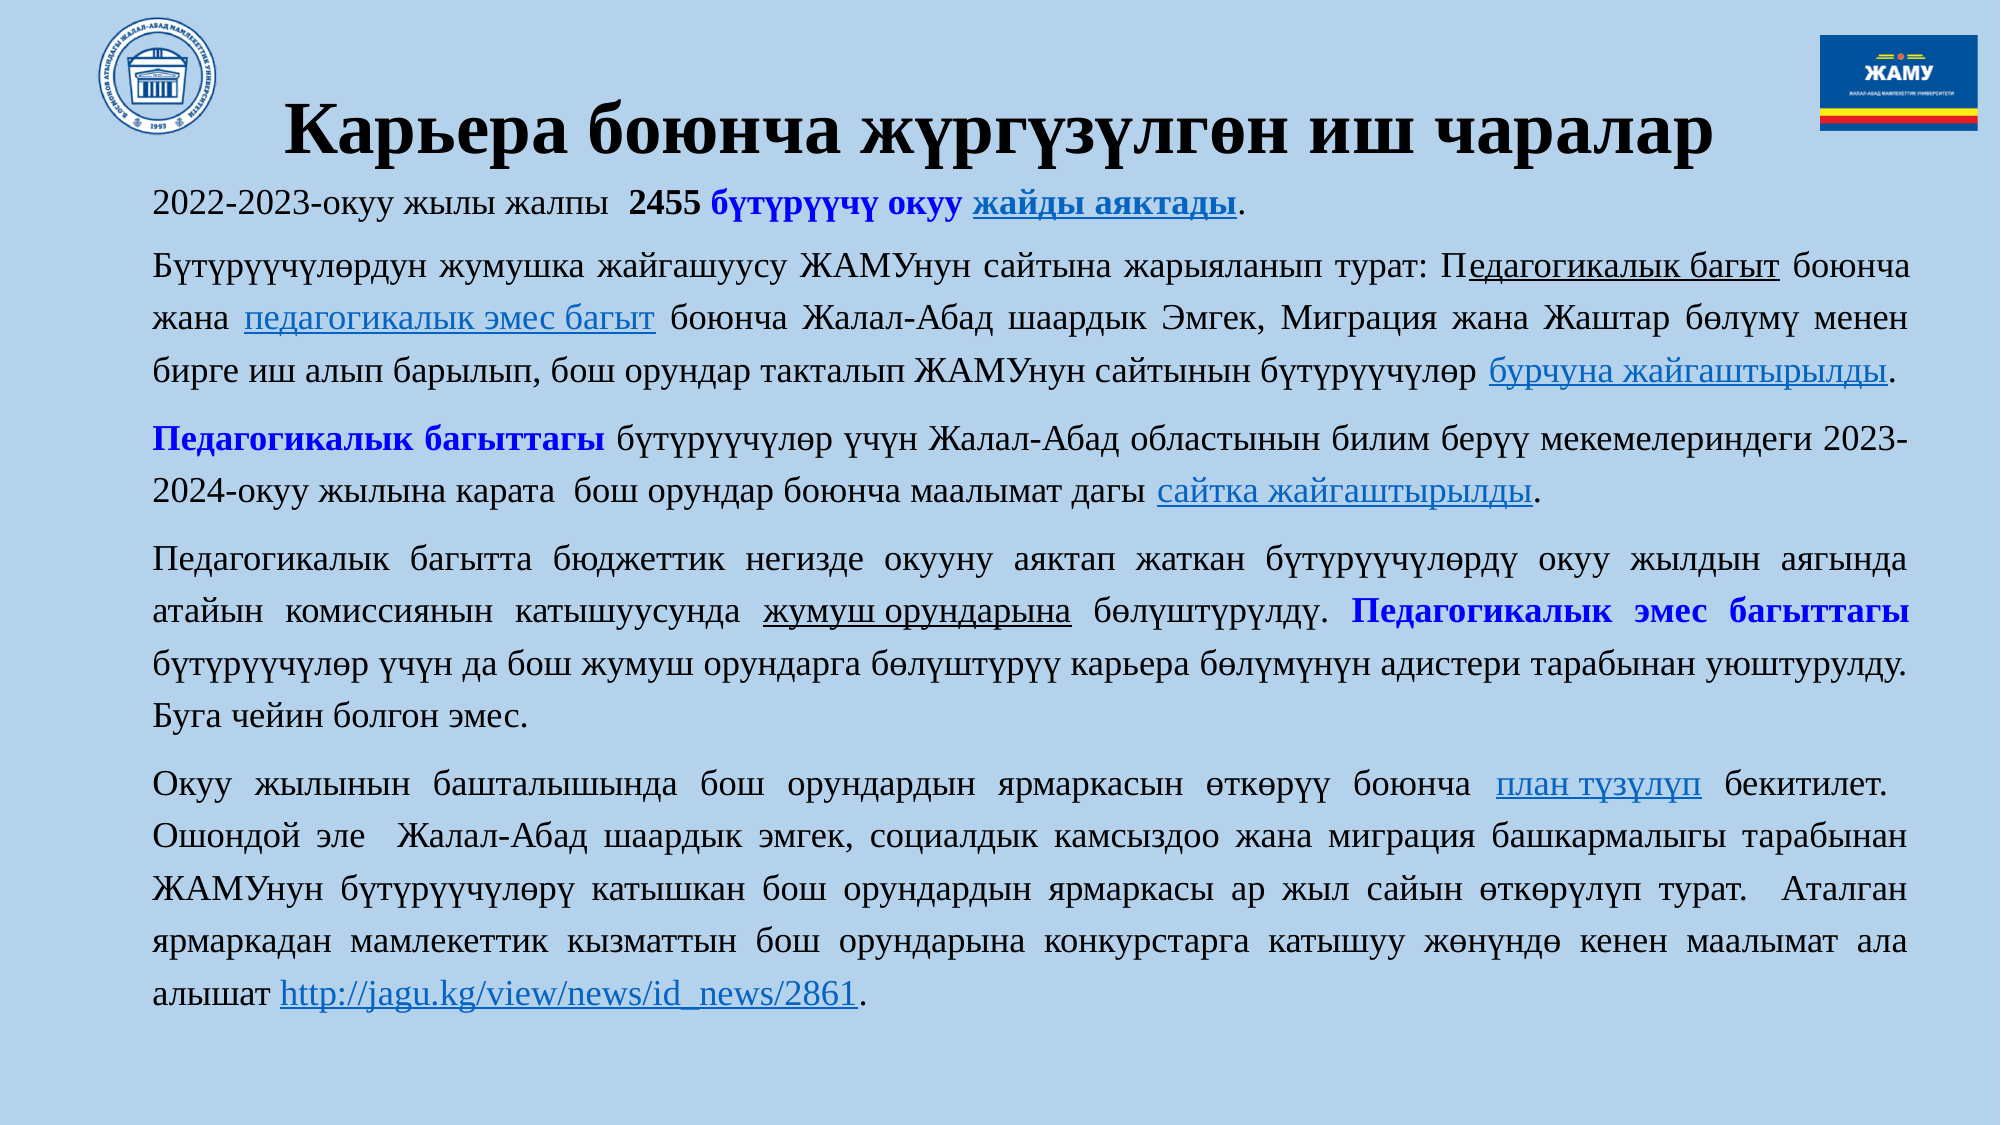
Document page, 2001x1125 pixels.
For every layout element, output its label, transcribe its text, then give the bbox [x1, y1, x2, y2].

picture [1820, 35, 1978, 131]
picture [93, 11, 221, 138]
title Карьера боюнча жүргүзүлгөн иш чаралар [137, 59, 1863, 175]
list 2022-2023-окуу жылы жалпы 2455 бүтүрүүчү окуу жайды аяктады. Бүтүрүүчүлөрдун жумушка жайгашуусу ЖАМУнун сайтына жарыяланып турат: Педагогикалык багыт боюнча жана педагогикалык эмес багыт боюнча Жалал-Абад шаардык Эмгек, Миграция жана Жаштар бөлүмү менен бирге иш алып барылып, бош орундар такталып ЖАМУнун сайтынын бүтүрүүчүлөр бурчуна жайгаштырылды. Педагогикалык багыттагы бүтүрүүчүлөр үчүн Жалал-Абад областынын билим берүү мекемелериндеги 2023-2024-окуу жылына карата бош орундар боюнча маалымат дагы сайтка жайгаштырылды. Педагогикалык багытта бюджеттик негизде окууну аяктап жаткан бүтүрүүчүлөрдү окуу жылдын аягында атайын комиссиянын катышуусунда жумуш орундарына бөлүштүрүлдү. Педагогикалык эмес багыттагы бүтүрүүчүлөр үчүн да бош жумуш орундарга бөлүштүрүү карьера бөлүмүнүн адистери тарабынан уюштурулду. Буга чейин болгон эмес. Окуу жылынын башталышында бош орундардын ярмаркасын өткөрүү боюнча план түзүлүп бекитилет. Ошондой эле Жалал-Абад шаардык эмгек, социалдык камсыздоо жана миграция башкармалыгы тарабынан ЖАМУнун бүтүрүүчүлөрү катышкан бош орундардын ярмаркасы ар жыл сайын өткөрүлүп турат. Аталган ярмаркадан мамлекеттик кызматтын бош орундарына конкурстарга катышуу жөнүндө кенен маалымат ала алышат http://jagu.kg/view/news/id_news/2861. [137, 175, 1926, 1079]
